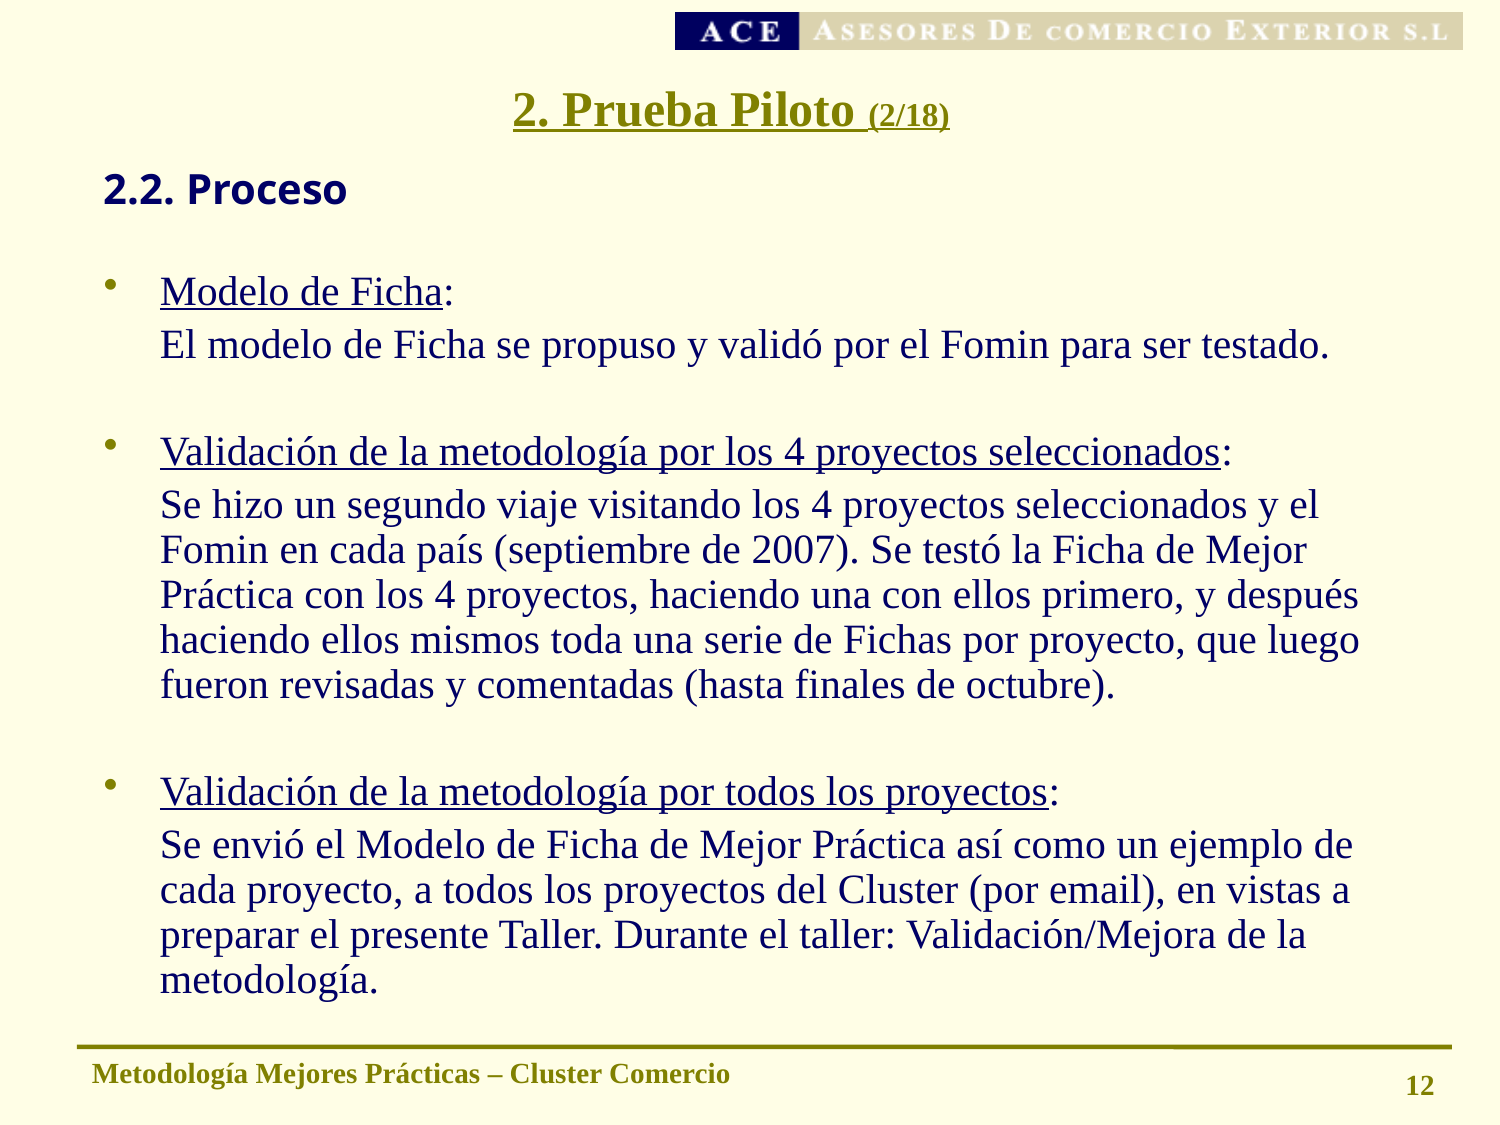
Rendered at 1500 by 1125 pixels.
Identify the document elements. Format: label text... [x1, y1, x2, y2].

title 2. Prueba Piloto (2/18) [87, 30, 1376, 182]
footer Metodología Mejores Prácticas – Cluster Comercio [76, 1046, 798, 1099]
list 2.2. Proceso Modelo de Ficha: El modelo de Ficha se propuso y validó por el Fomin para ser testado. Validación de la metodología por los 4 proyectos seleccionados: Se hizo un segundo viaje visitando los 4 proyectos seleccionados y el Fomin en cada país (septiembre de 2007). Se testó la Ficha de Mejor Práctica con los 4 proyectos, haciendo una con ellos primero, y después haciendo ellos mismos toda una serie de Fichas por proyecto, que luego fueron revisadas y comentadas (hasta finales de octubre). Validación de la metodología por todos los proyectos: Se envió el Modelo de Ficha de Mejor Práctica así como un ejemplo de cada proyecto, a todos los proyectos del Cluster (por email), en vistas a preparar el presente Taller. Durante el taller: Validación/Mejora de la metodología. [88, 160, 1423, 1036]
picture [675, 12, 1463, 50]
slide_number 12 [1137, 1058, 1451, 1113]
